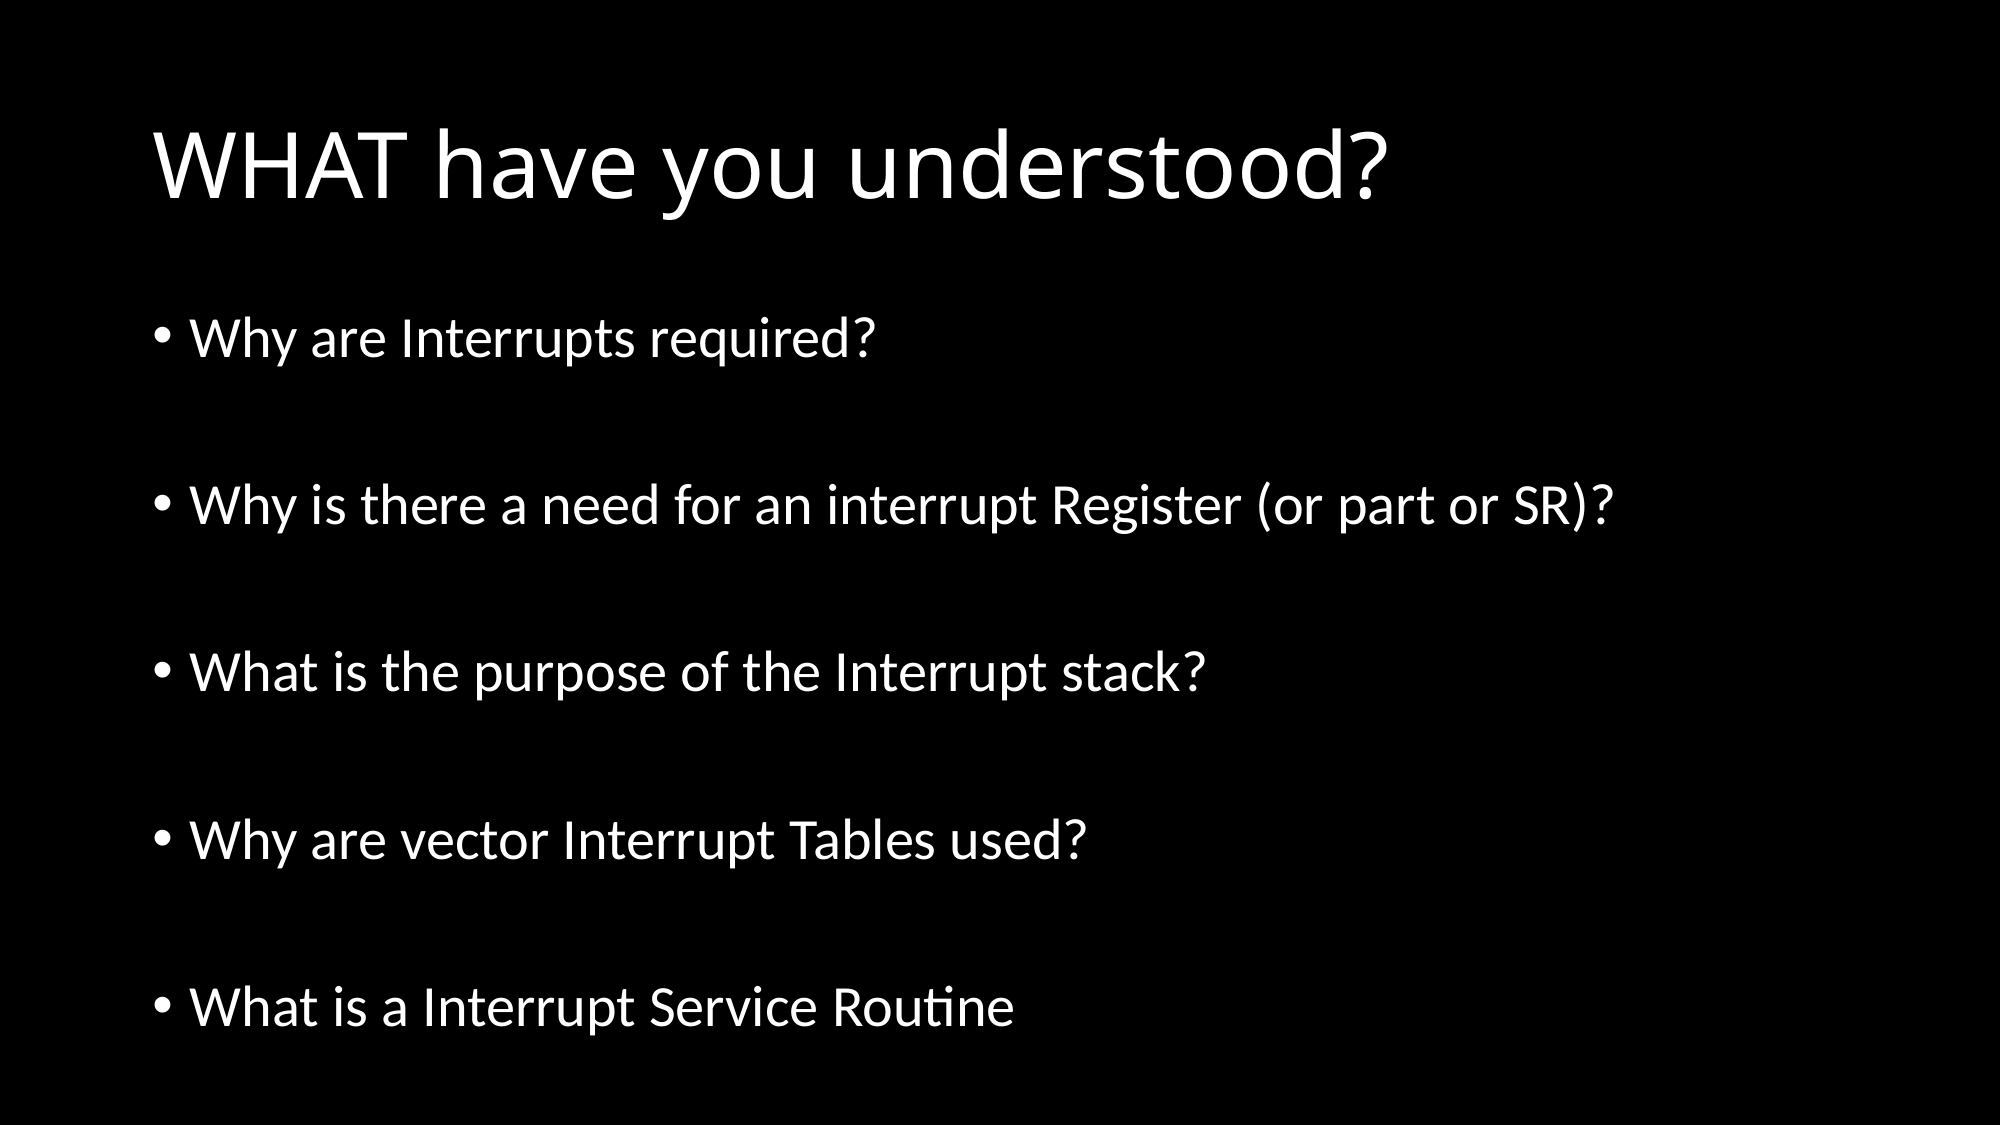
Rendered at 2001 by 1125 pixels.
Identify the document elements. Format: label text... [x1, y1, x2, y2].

title WHAT have you understood? [137, 59, 1863, 278]
list Why are Interrupts required? Why is there a need for an interrupt Register (or part or SR)? What is the purpose of the Interrupt stack? Why are vector Interrupt Tables used? What is a Interrupt Service Routine [137, 299, 1863, 1087]
